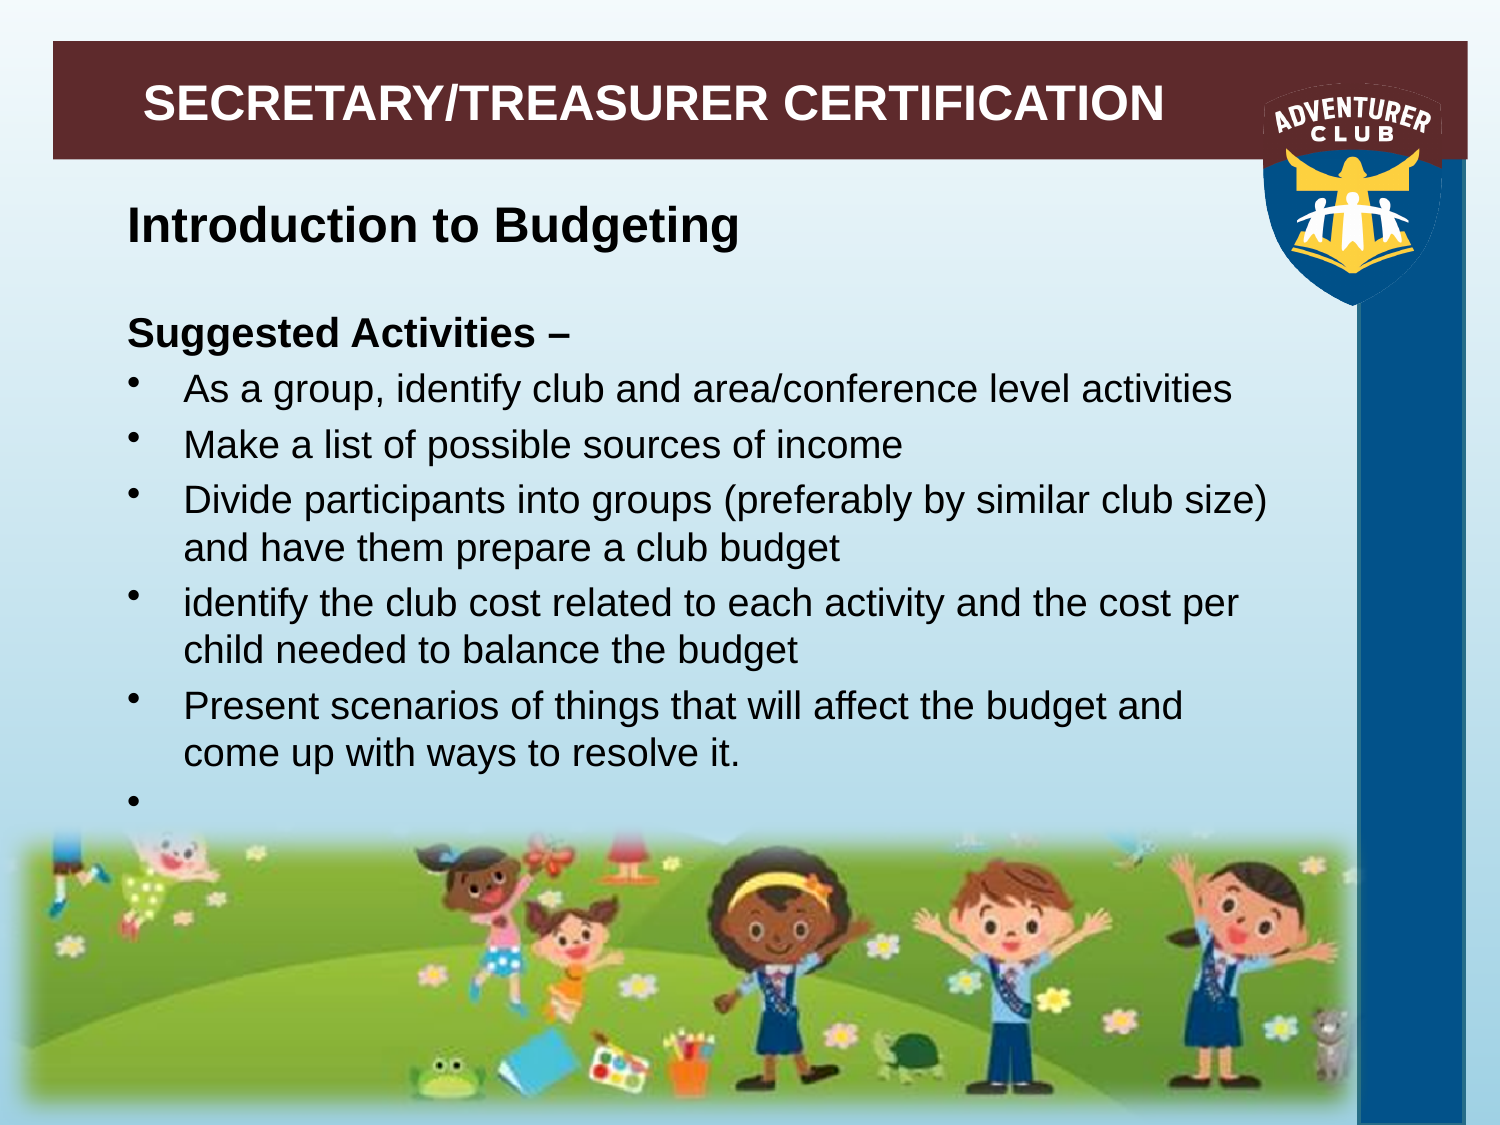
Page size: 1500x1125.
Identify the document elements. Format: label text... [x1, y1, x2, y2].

text_box SECRETARY/TREASURER CERTIFICATION [51, 39, 1470, 161]
list Introduction to Budgeting Suggested Activities – As a group, identify club and area/conference level activities Make a list of possible sources of income Divide participants into groups (preferably by similar club size) and have them prepare a club budget identify the club cost related to each activity and the cost per child needed to balance the budget Present scenarios of things that will affect the budget and come up with ways to resolve it. . [112, 184, 1294, 820]
picture [1263, 82, 1442, 306]
picture [0, 822, 1368, 1125]
text_box [1357, 161, 1466, 1125]
